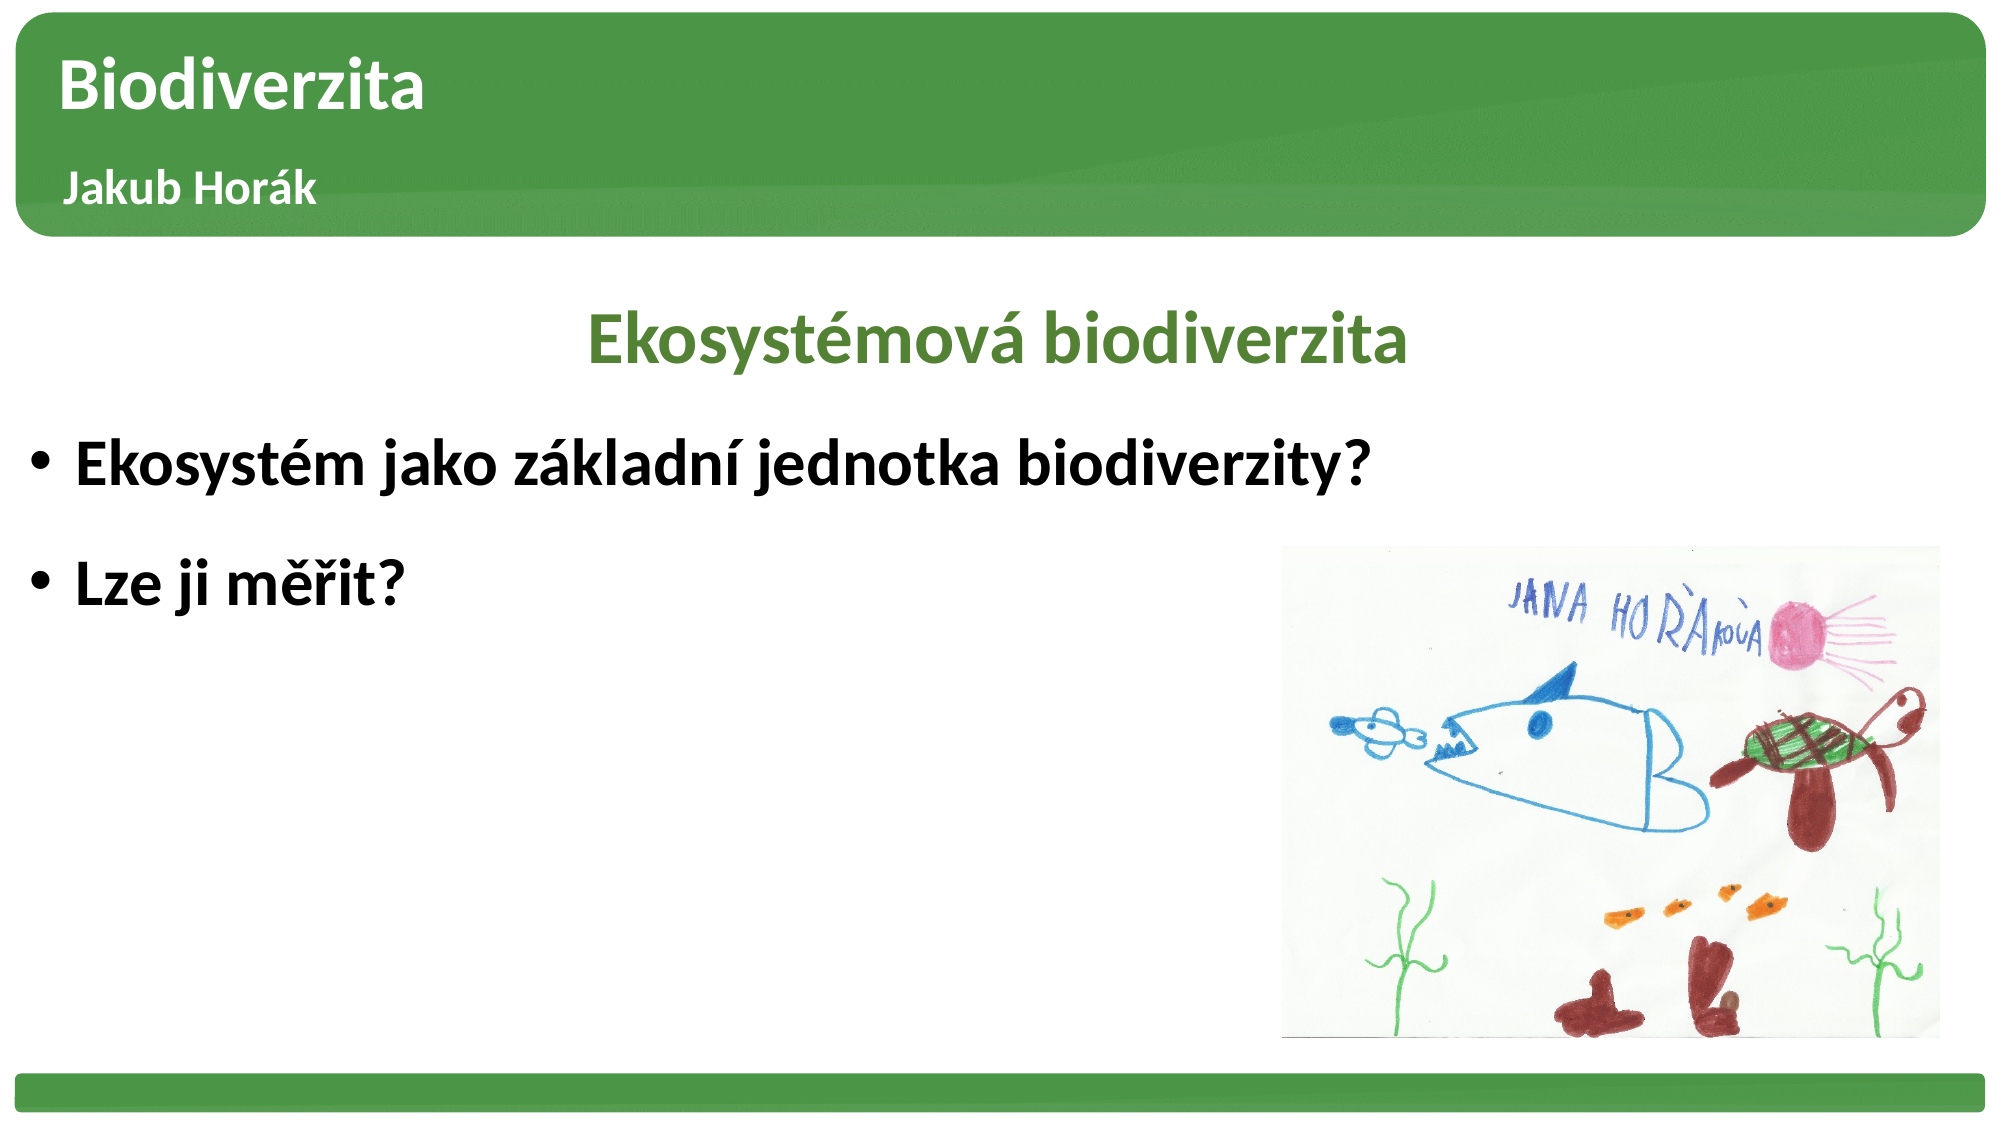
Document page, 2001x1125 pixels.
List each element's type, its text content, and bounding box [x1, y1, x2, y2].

picture [1282, 546, 1940, 1038]
text_box Biodiverzita Jakub Horák [14, 11, 1987, 236]
text_box [13, 1072, 1987, 1114]
text_box Ekosystémová biodiverzita Ekosystém jako základní jednotka biodiverzity? Lze ji měřit? [13, 236, 1985, 627]
